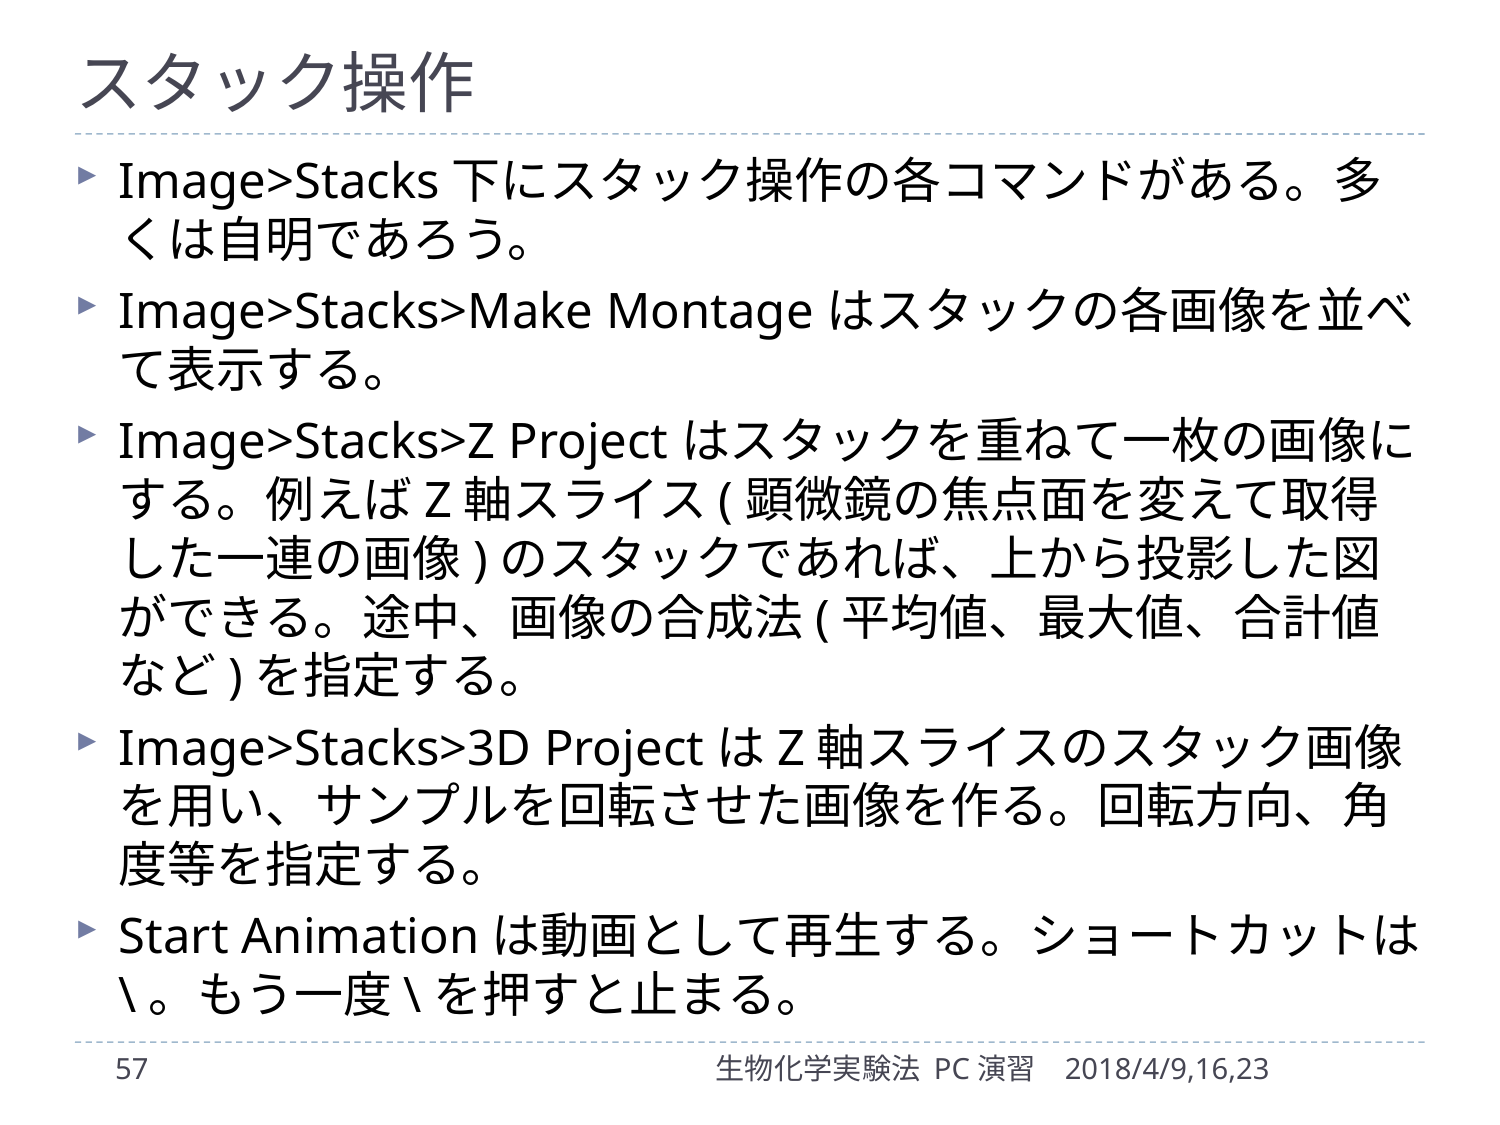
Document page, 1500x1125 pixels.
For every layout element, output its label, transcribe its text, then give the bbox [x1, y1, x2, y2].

slide_number 57 [100, 1042, 426, 1103]
title スタック操作 [75, 24, 1425, 121]
footer 生物化学実験法 PC演習 [475, 1042, 1051, 1103]
list Image>Stacks下にスタック操作の各コマンドがある。多くは自明であろう。 Image>Stacks>Make Montageはスタックの各画像を並べて表示する。 Image>Stacks>Z Projectはスタックを重ねて一枚の画像にする。例えばZ軸スライス(顕微鏡の焦点面を変えて取得した一連の画像)のスタックであれば、上から投影した図ができる。途中、画像の合成法(平均値、最大値、合計値など)を指定する。 Image>Stacks>3D ProjectはZ軸スライスのスタック画像を用い、サンプルを回転させた画像を作る。回転方向、角度等を指定する。 Start Animationは動画として再生する。ショートカットは\。もう一度\を押すと止まる。 [75, 149, 1425, 1028]
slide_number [1051, 1042, 1426, 1103]
